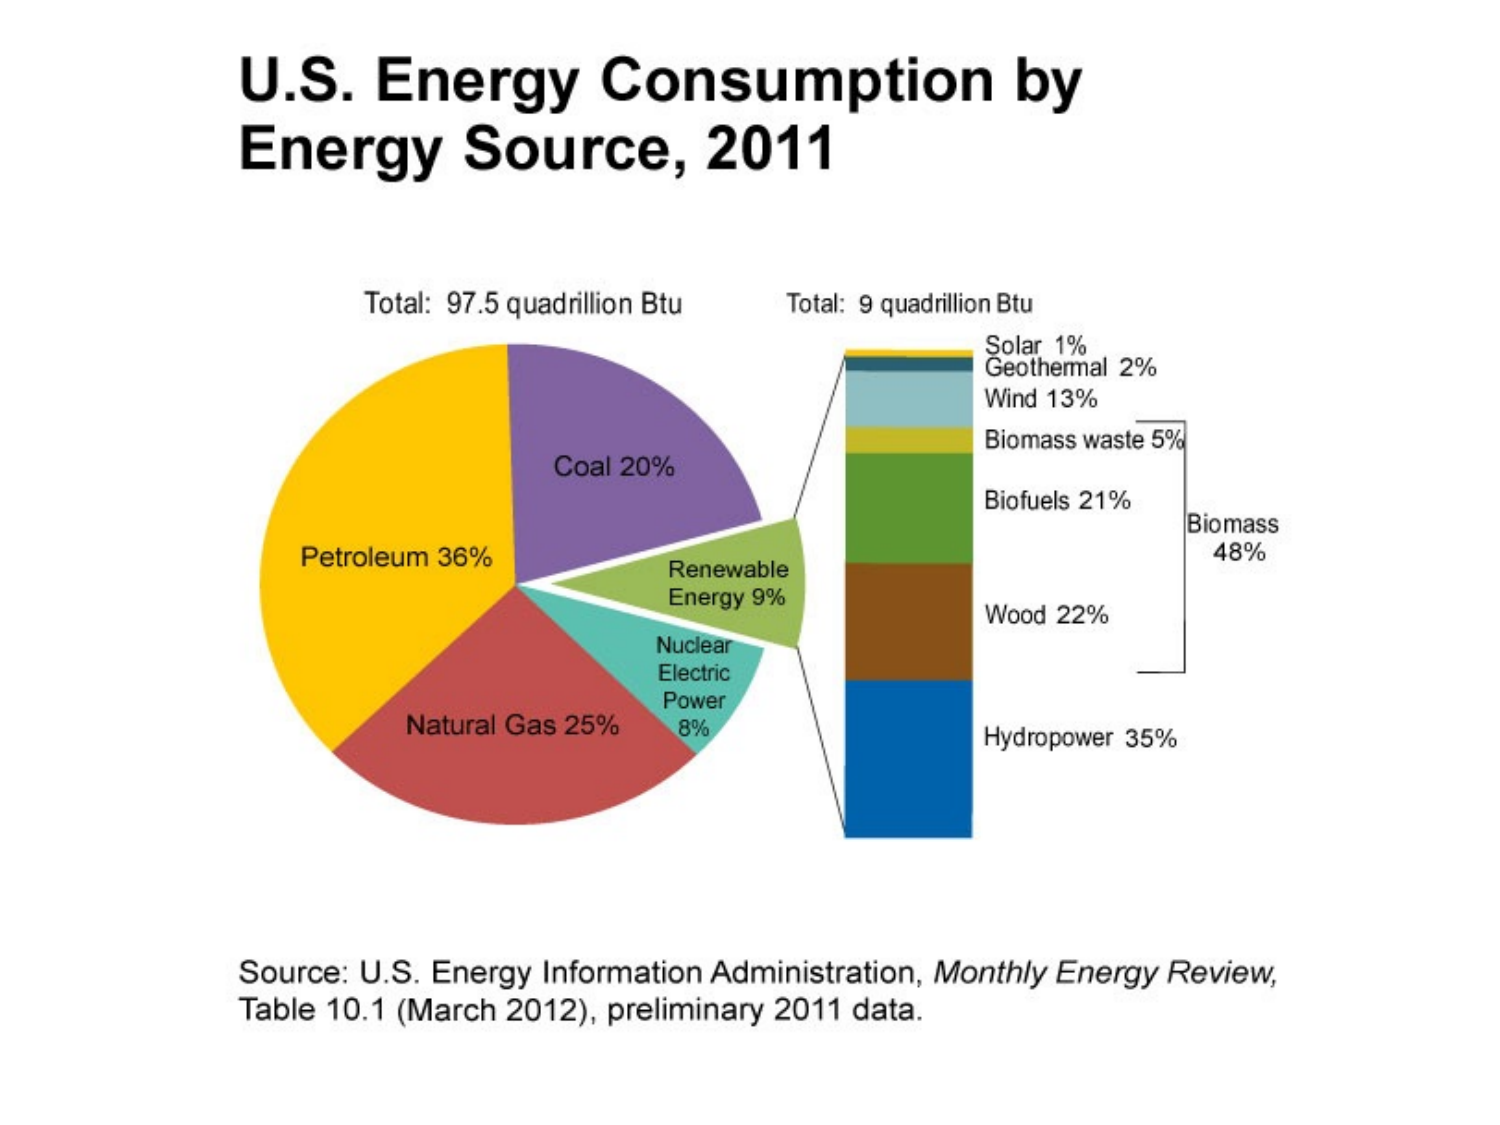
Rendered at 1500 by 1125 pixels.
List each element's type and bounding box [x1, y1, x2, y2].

picture [212, 42, 1321, 1059]
